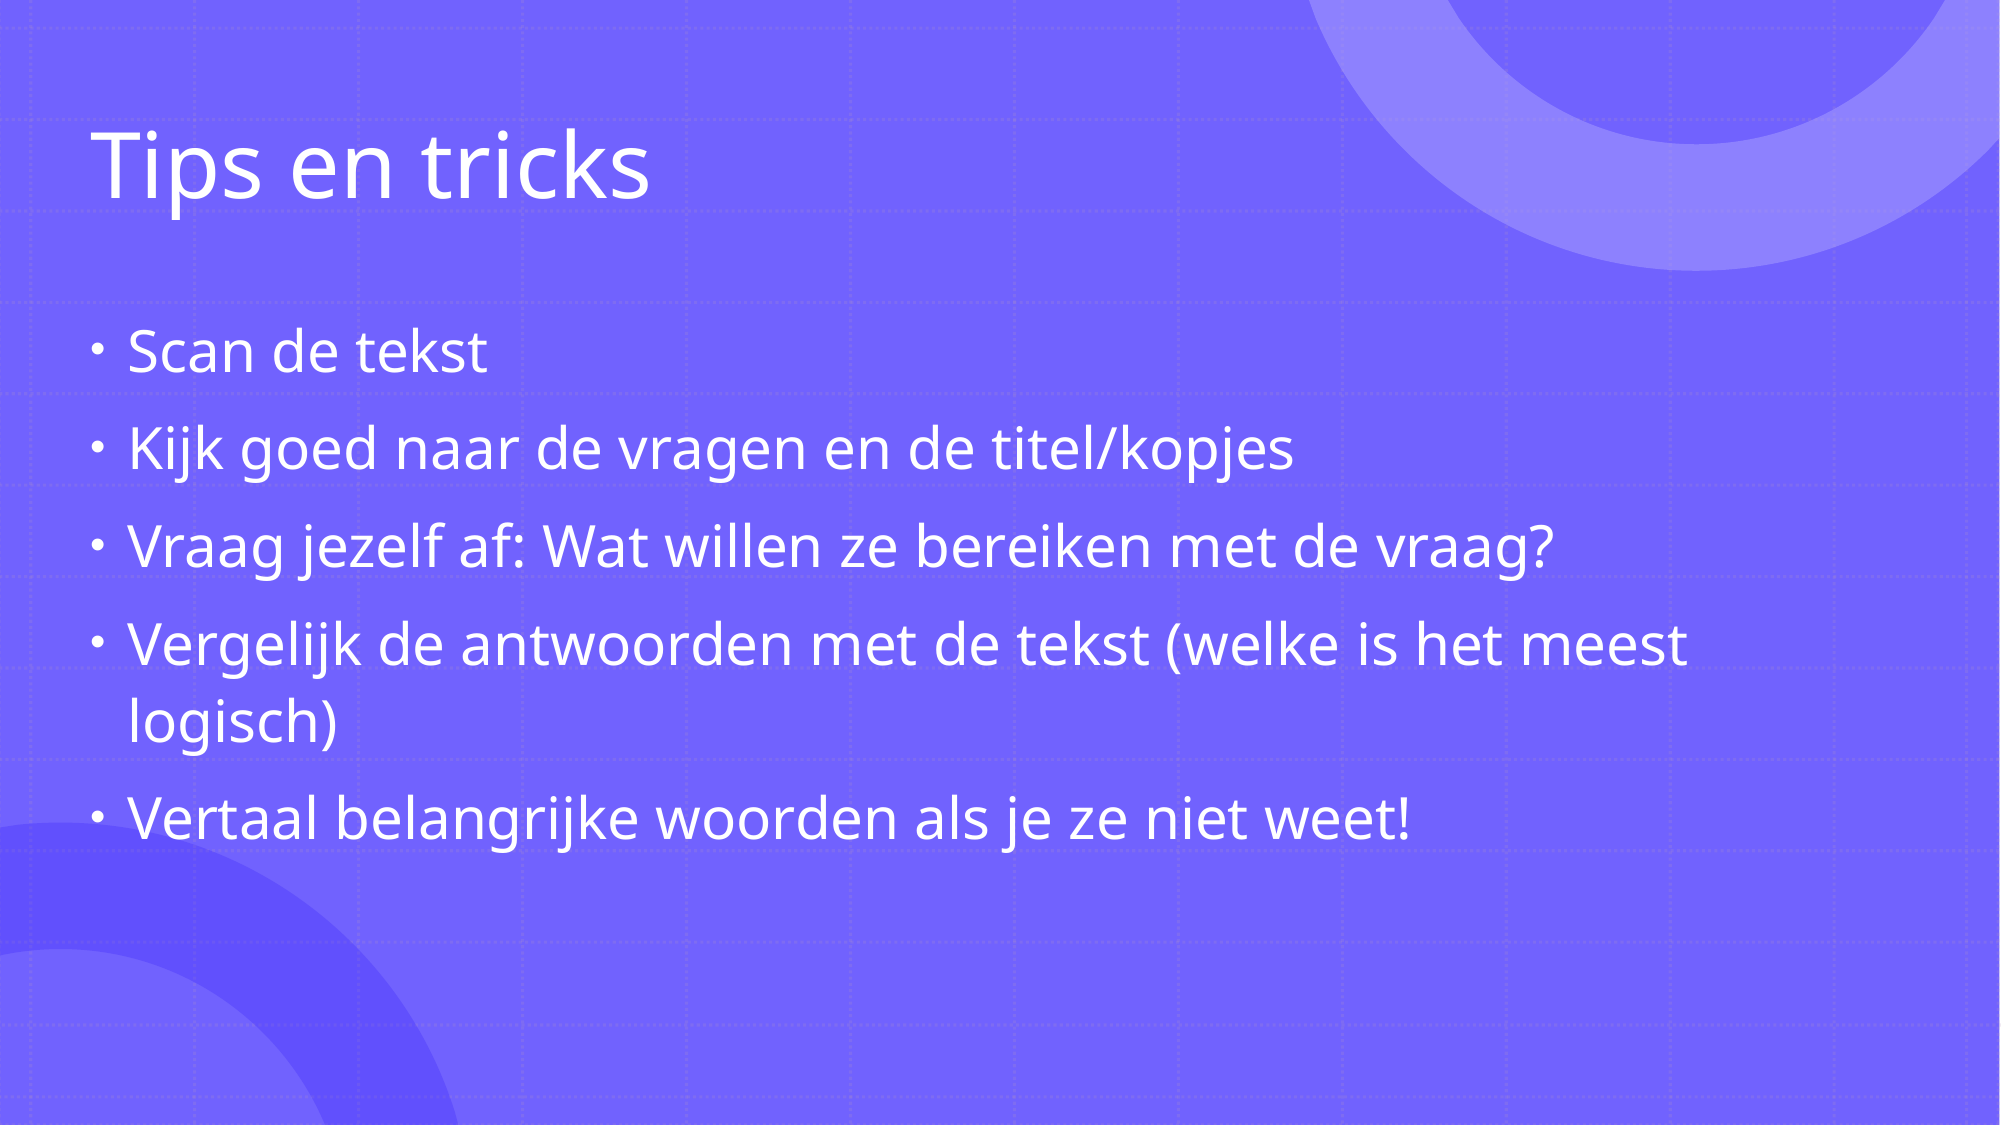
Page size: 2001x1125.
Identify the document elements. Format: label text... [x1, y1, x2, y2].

title Tips en tricks [75, 59, 1834, 278]
list Scan de tekst Kijk goed naar de vragen en de titel/kopjes Vraag jezelf af: Wat willen ze bereiken met de vraag? Vergelijk de antwoorden met de tekst (welke is het meest logisch) Vertaal belangrijke woorden als je ze niet weet! [75, 299, 1834, 1014]
